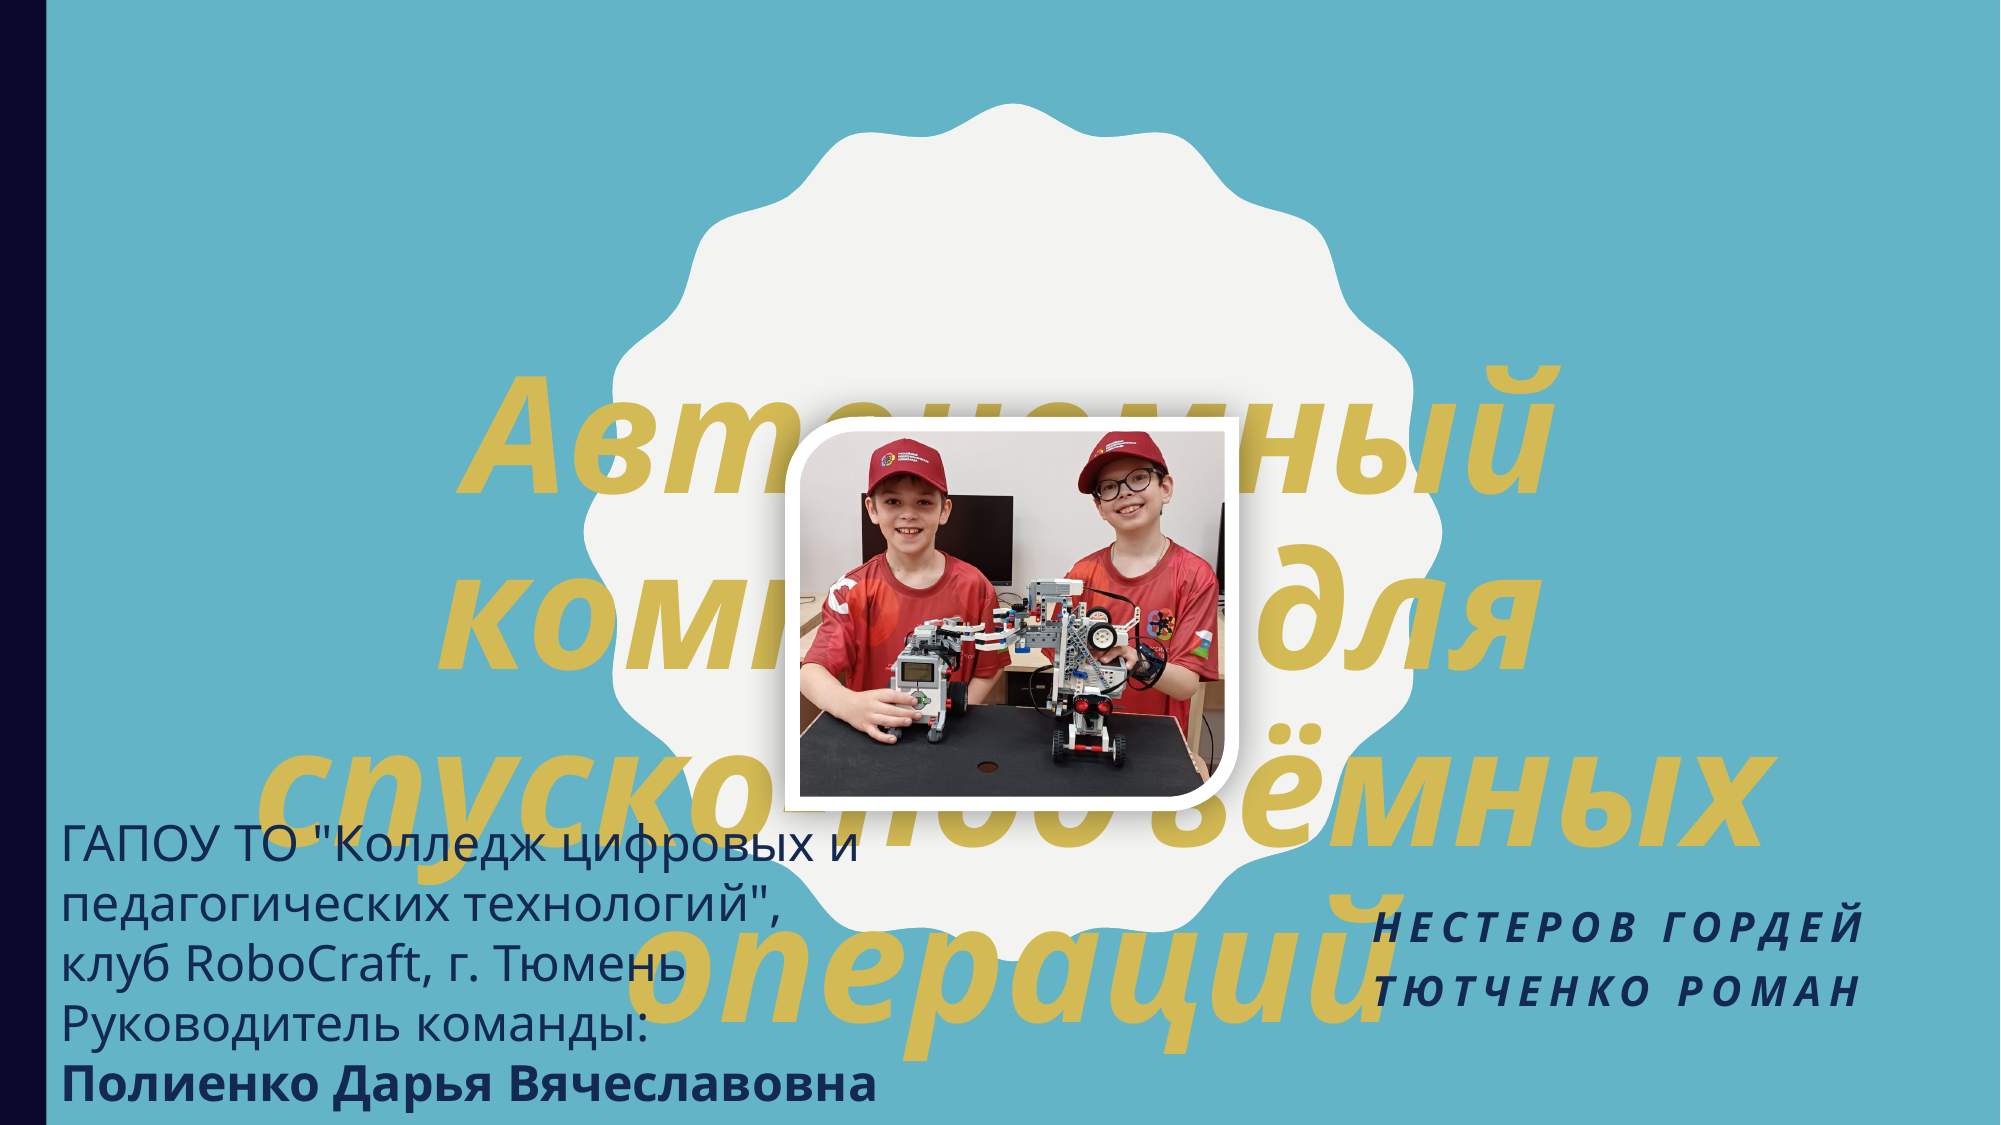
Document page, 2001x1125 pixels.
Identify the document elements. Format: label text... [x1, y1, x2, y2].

text_box ГАПОУ ТО "Колледж цифровых и педагогических технологий", клуб RoboCraft, г. Тюмень Руководитель команды: Полиенко Дарья Вячеславовна [46, 803, 912, 1119]
picture [792, 424, 1232, 804]
title Автономный комплекс для спуско-подъёмных операций [165, 344, 1859, 1066]
subtitle Нестеров Гордей Тютченко Роман [1357, 892, 1904, 1015]
